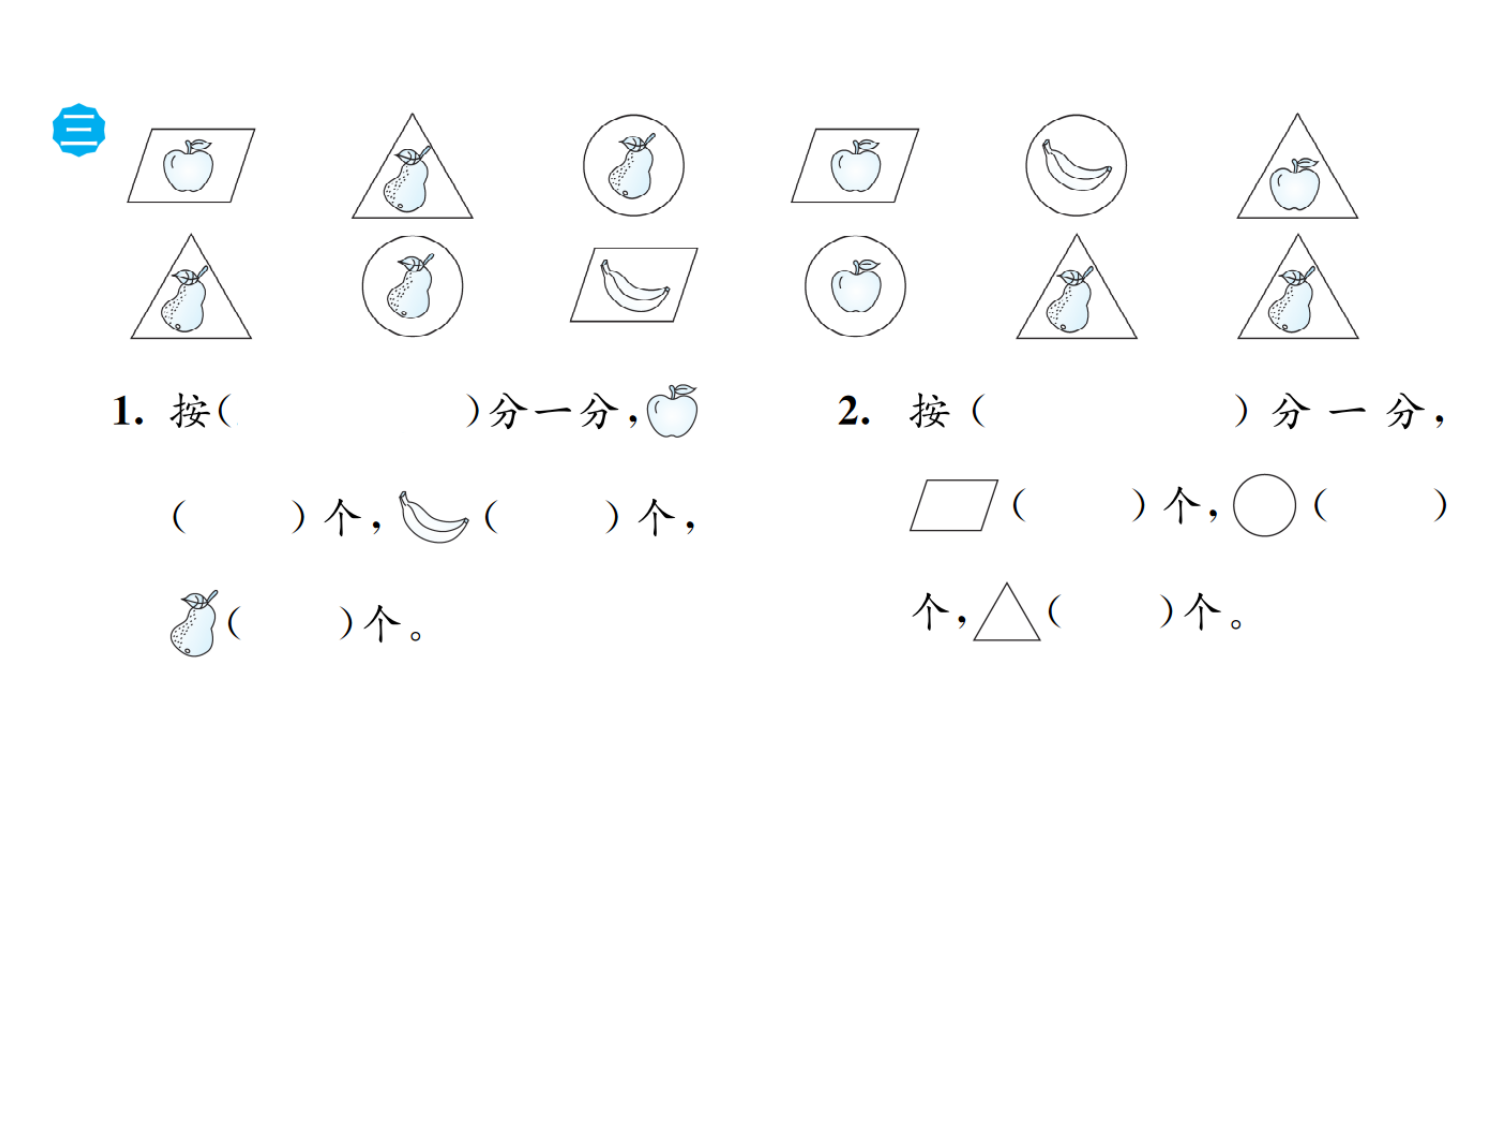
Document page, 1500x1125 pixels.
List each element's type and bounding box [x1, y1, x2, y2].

picture [41, 89, 1459, 664]
